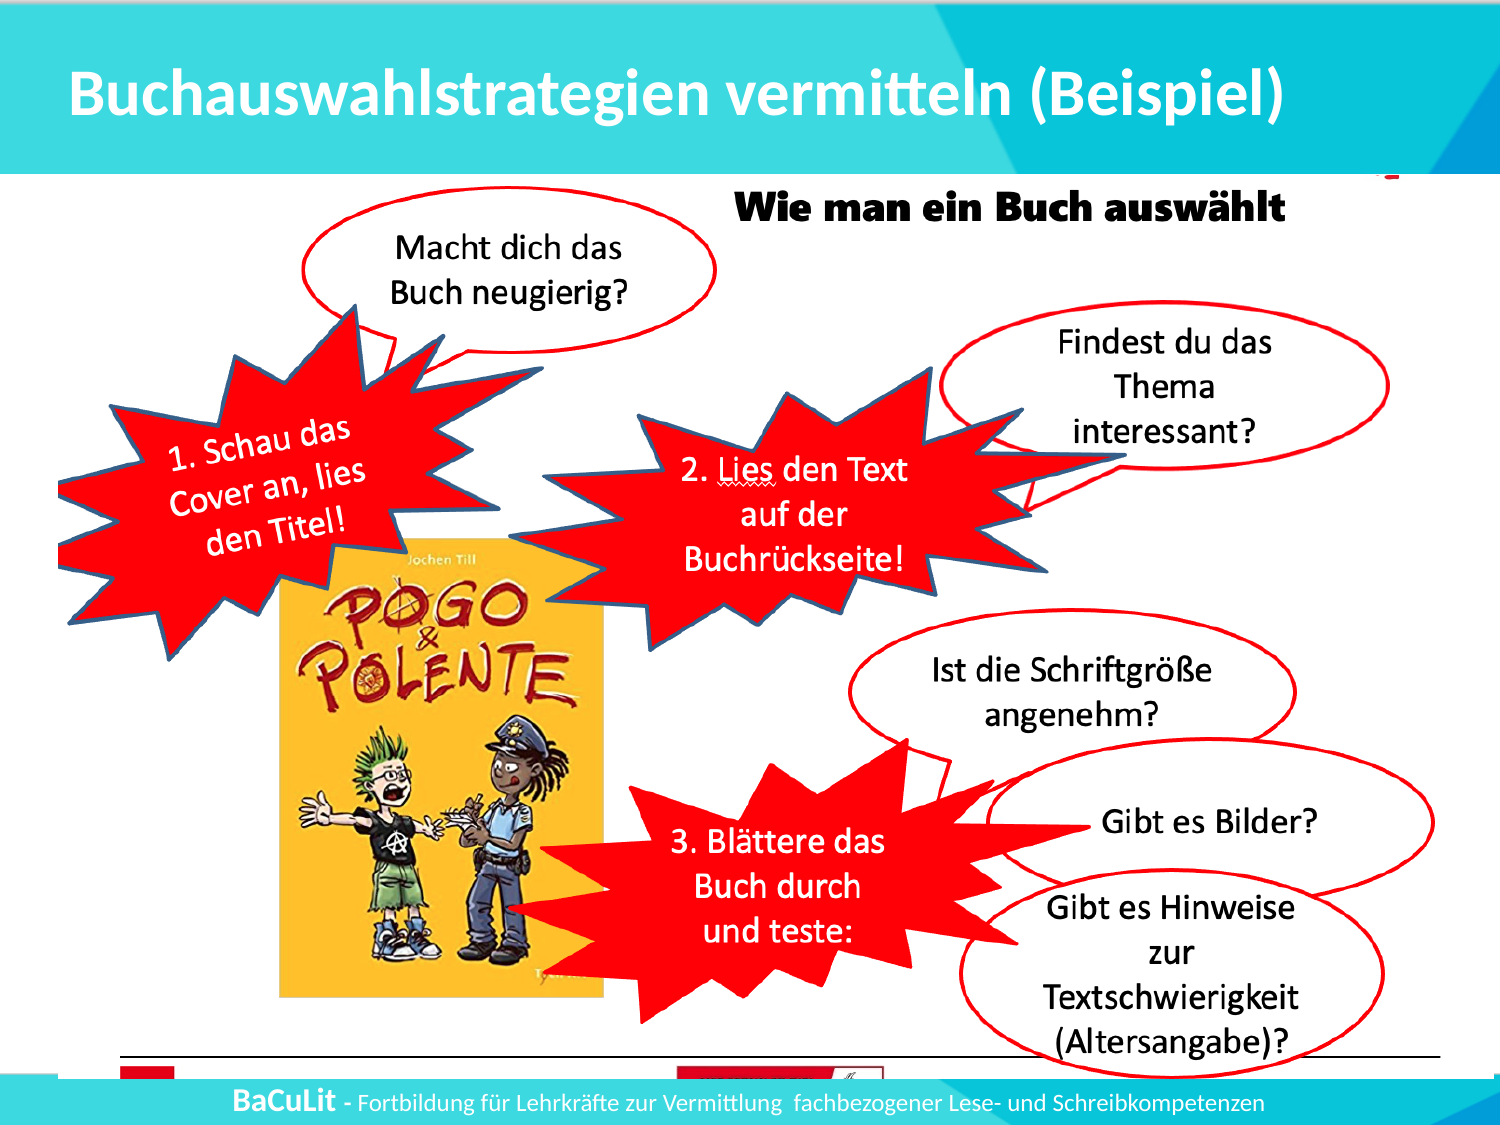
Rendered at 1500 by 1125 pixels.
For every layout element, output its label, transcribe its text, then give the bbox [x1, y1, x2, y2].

title Buchauswahlstrategien vermitteln (Beispiel) [53, 1, 1354, 176]
picture [0, 0, 1500, 174]
picture [0, 175, 1500, 1125]
